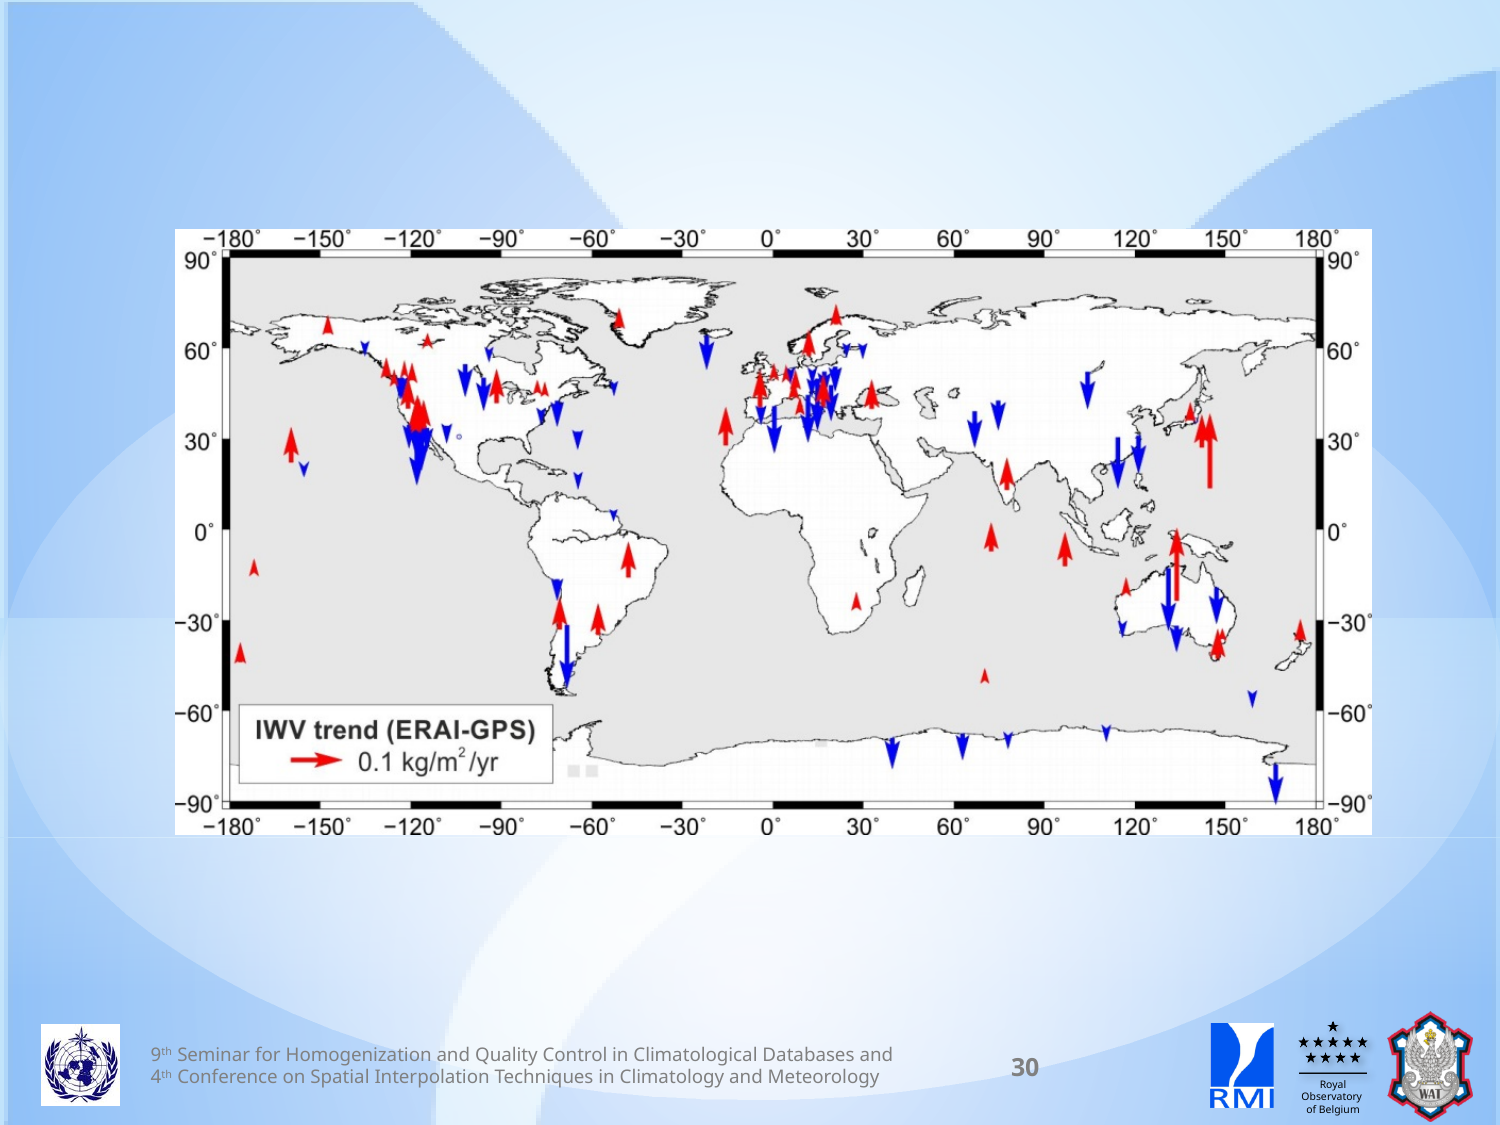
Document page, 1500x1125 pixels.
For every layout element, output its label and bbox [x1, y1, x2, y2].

picture [1210, 1023, 1274, 1108]
picture [175, 229, 1372, 835]
picture [1387, 1011, 1473, 1122]
picture [41, 1024, 120, 1106]
